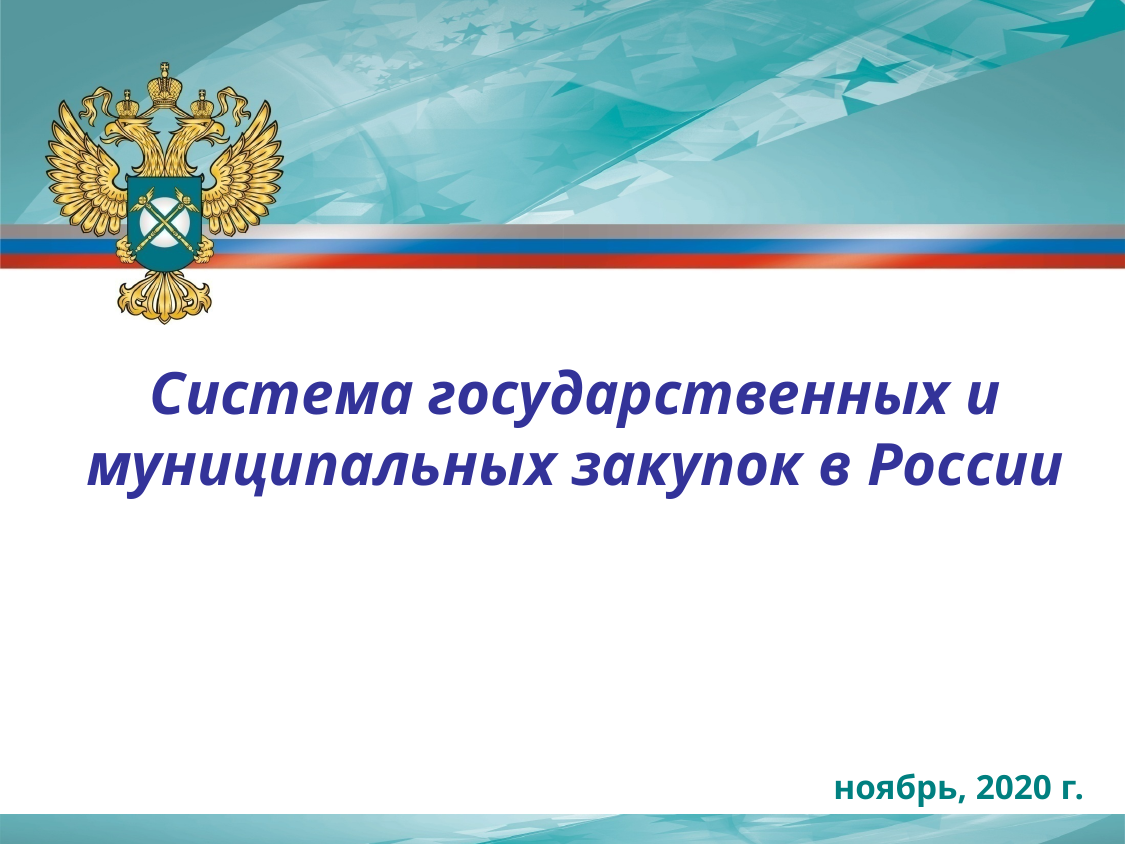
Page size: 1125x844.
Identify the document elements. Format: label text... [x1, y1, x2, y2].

text_box Система государственных и муниципальных закупок в России ноябрь, 2020 г. [54, 350, 1096, 552]
picture [0, 814, 1125, 844]
picture [0, 0, 1125, 325]
